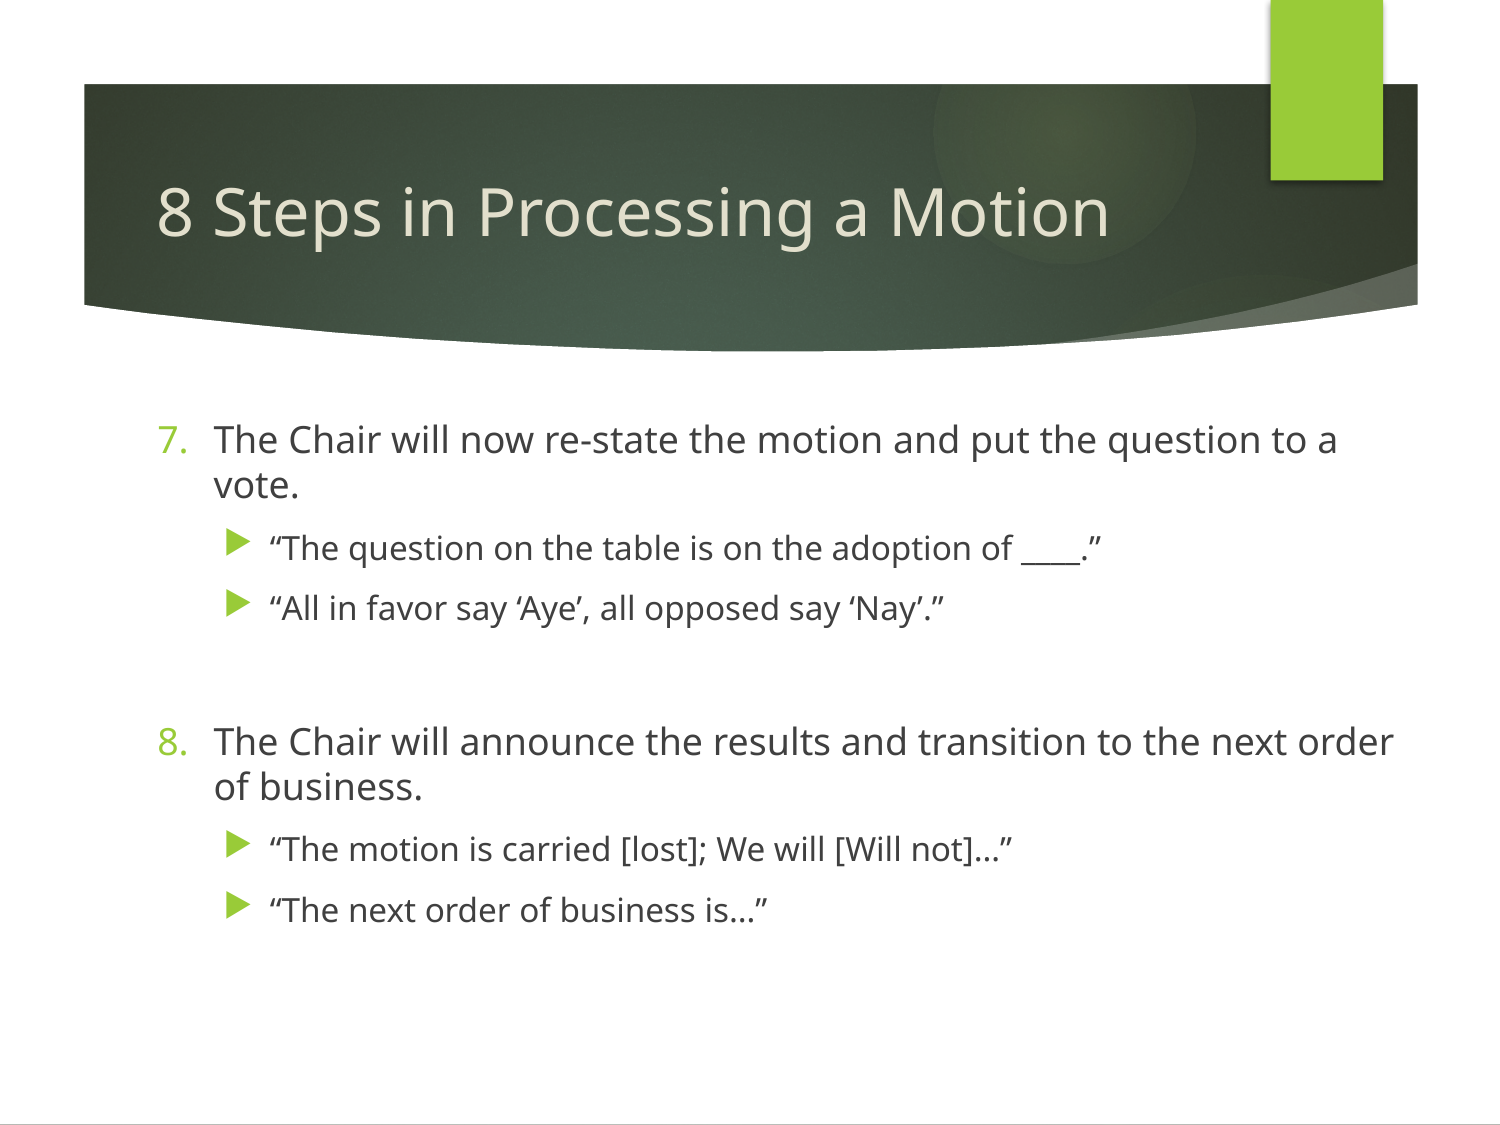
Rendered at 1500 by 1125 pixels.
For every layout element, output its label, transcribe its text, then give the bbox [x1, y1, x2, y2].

list The Chair will now re-state the motion and put the question to a vote. “The question on the table is on the adoption of ____.” “All in favor say ‘Aye’, all opposed say ‘Nay’.” The Chair will announce the results and transition to the next order of business. “The motion is carried [lost]; We will [Will not]…” “The next order of business is…” [142, 408, 1418, 988]
title 8 Steps in Processing a Motion [141, 151, 1183, 269]
